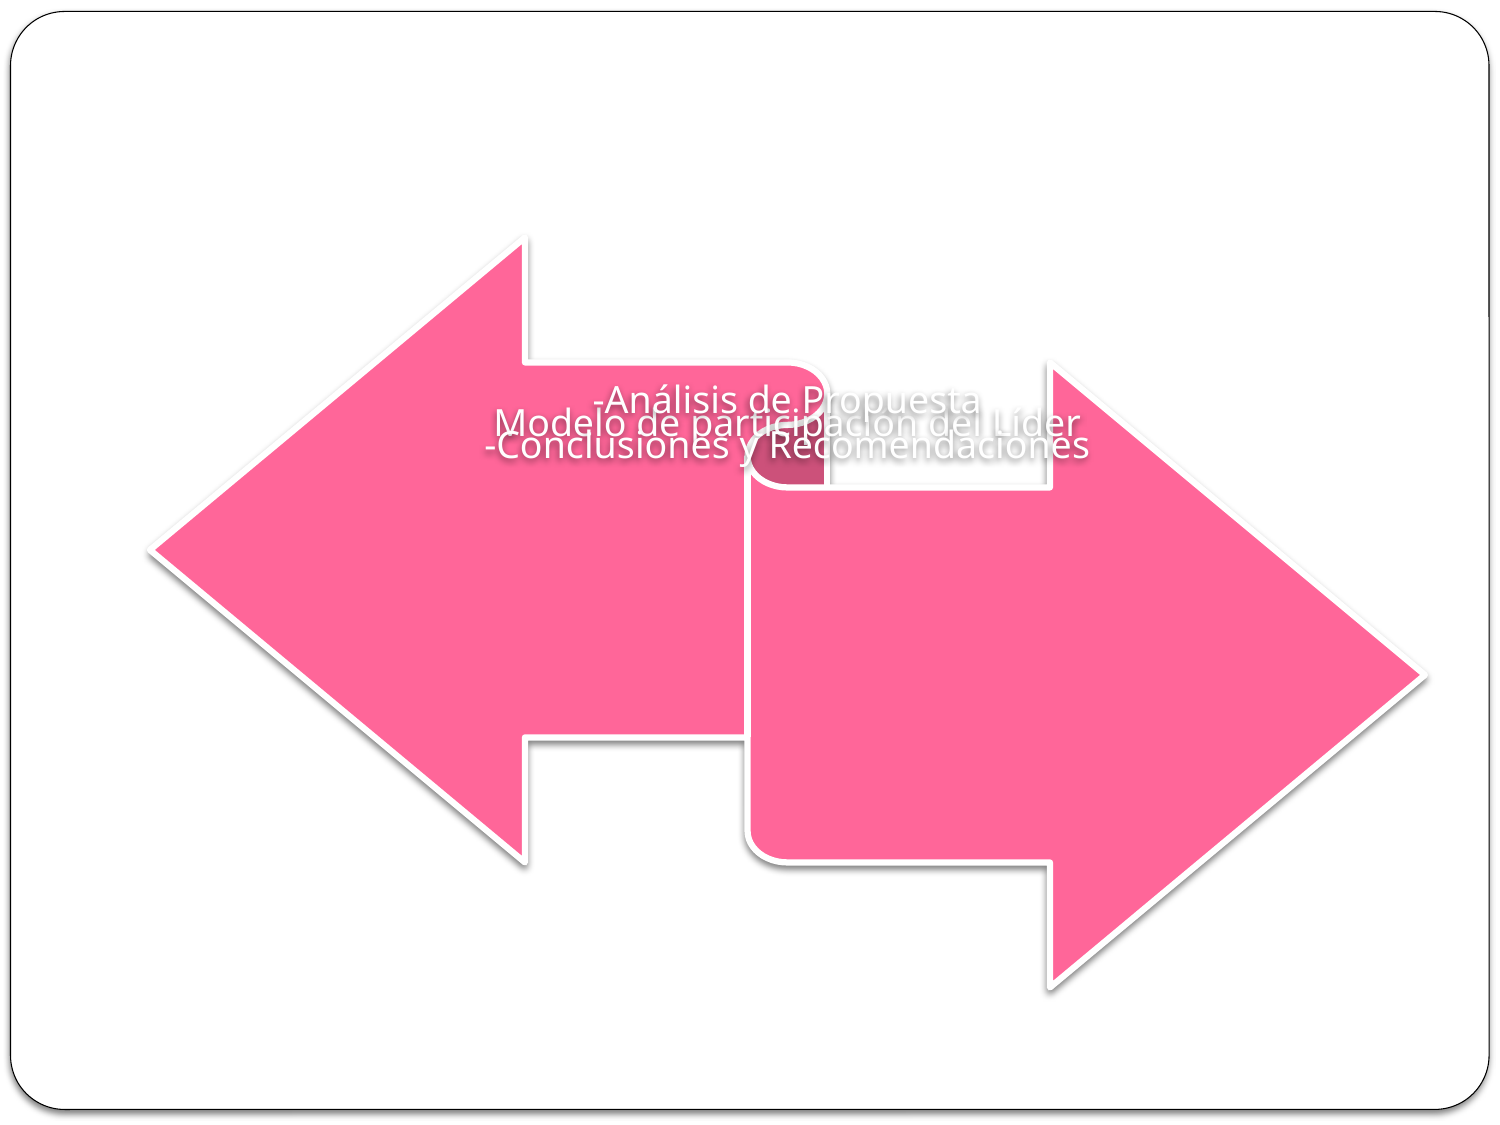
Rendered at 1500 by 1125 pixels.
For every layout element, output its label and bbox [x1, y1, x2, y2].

list [149, 237, 1426, 988]
